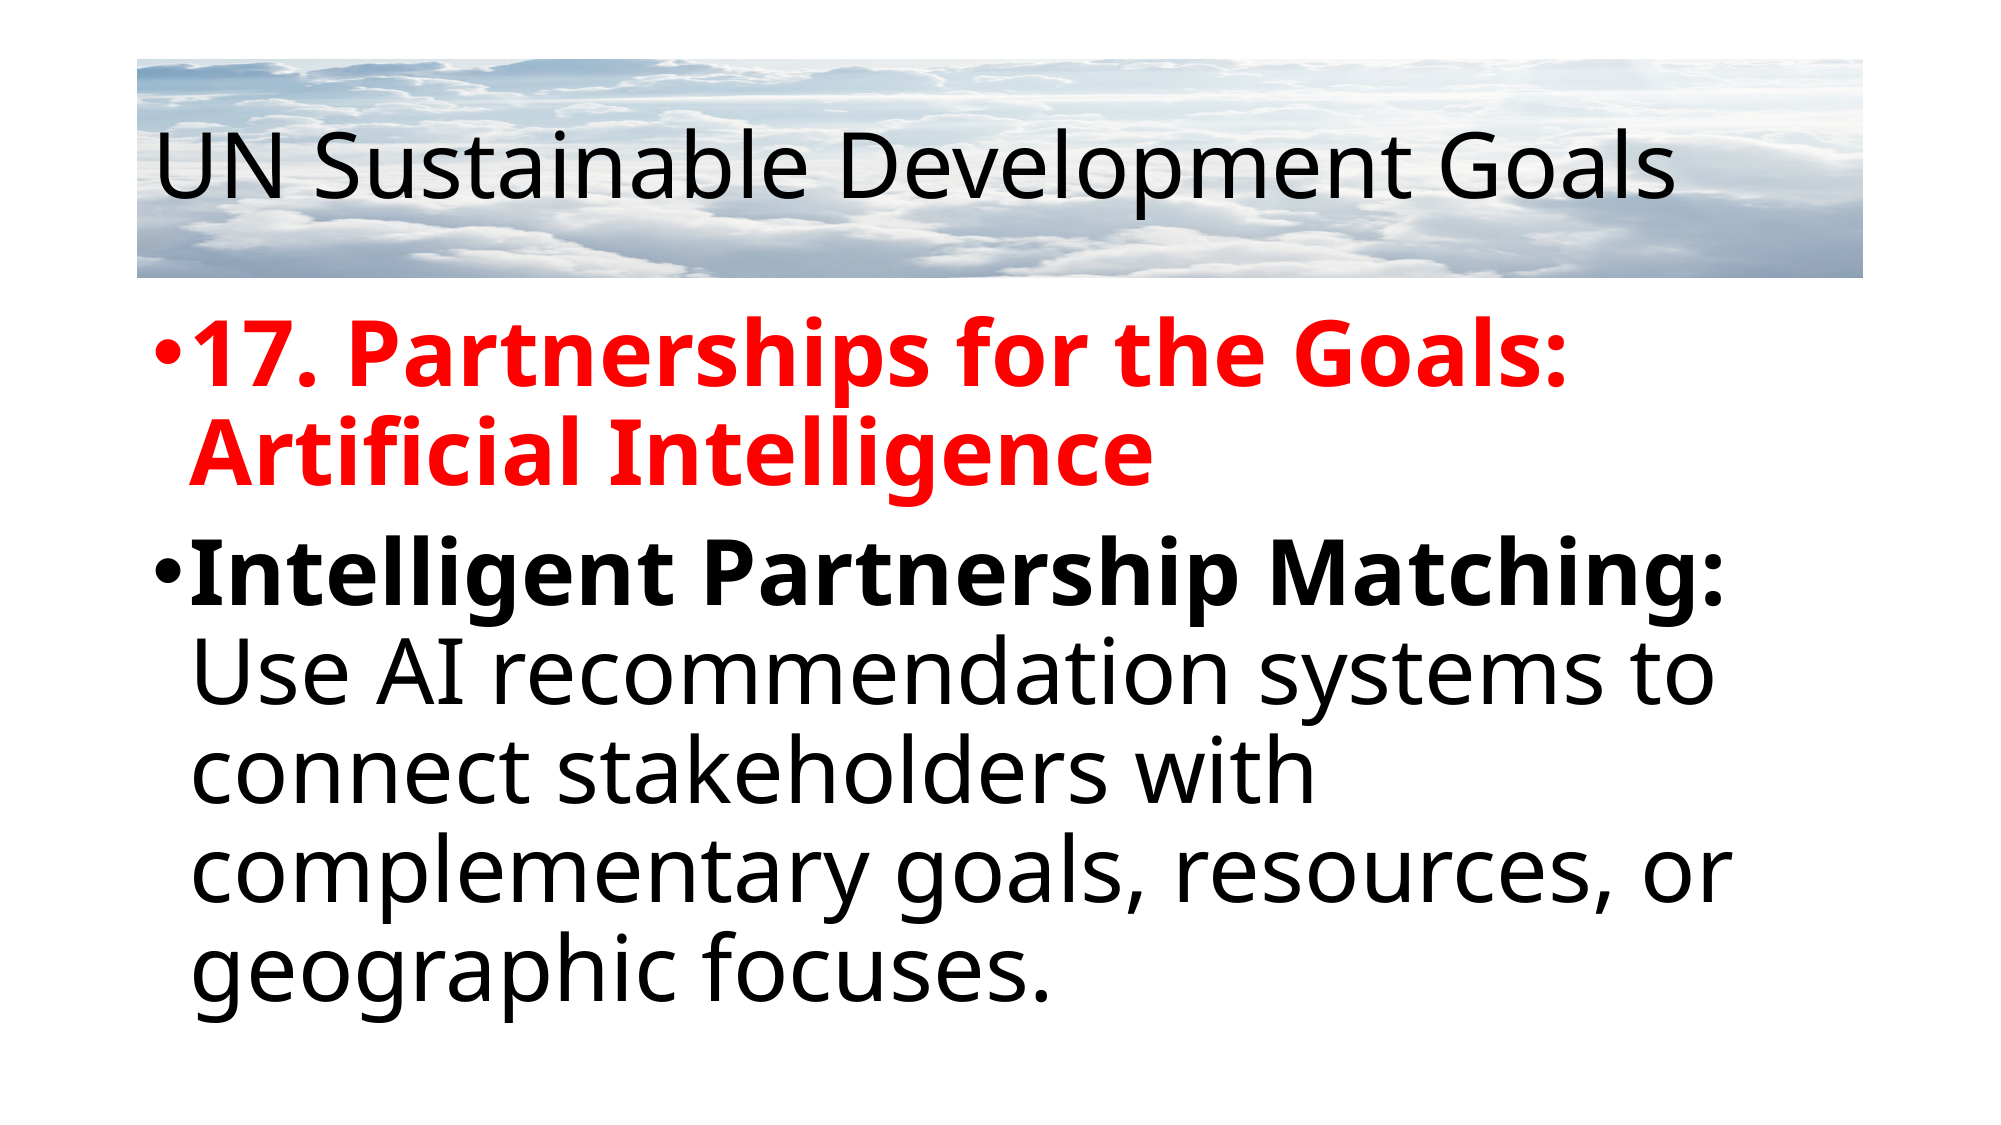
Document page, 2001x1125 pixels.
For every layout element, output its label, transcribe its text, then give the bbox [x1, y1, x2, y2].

picture [136, 59, 1863, 278]
list 17. Partnerships for the Goals: Artificial Intelligence Intelligent Partnership Matching: Use AI recommendation systems to connect stakeholders with complementary goals, resources, or geographic focuses. [137, 299, 1863, 1066]
